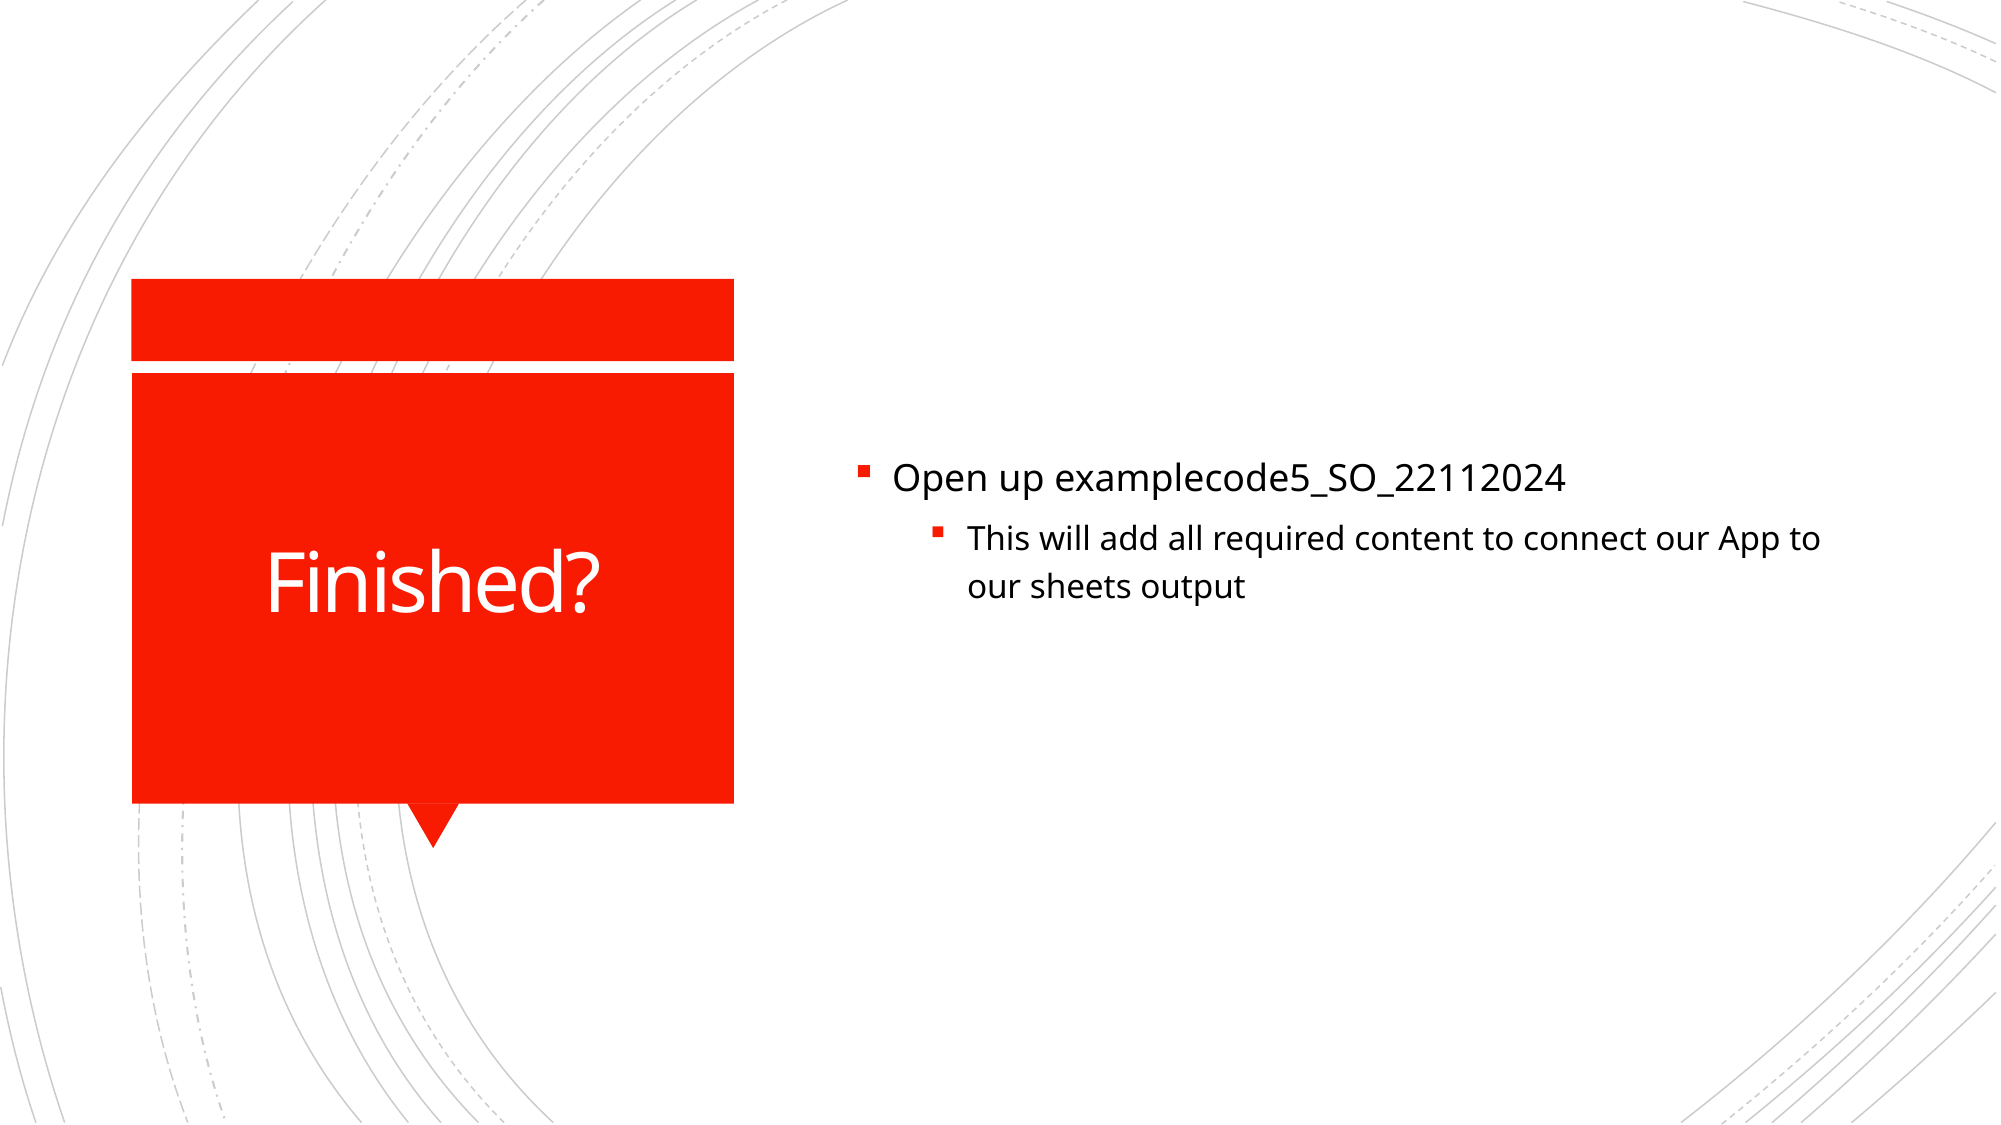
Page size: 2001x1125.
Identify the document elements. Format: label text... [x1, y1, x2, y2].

title Finished? [145, 385, 720, 789]
list Open up examplecode5_SO_22112024 This will add all required content to connect our App to our sheets output [839, 131, 1871, 993]
